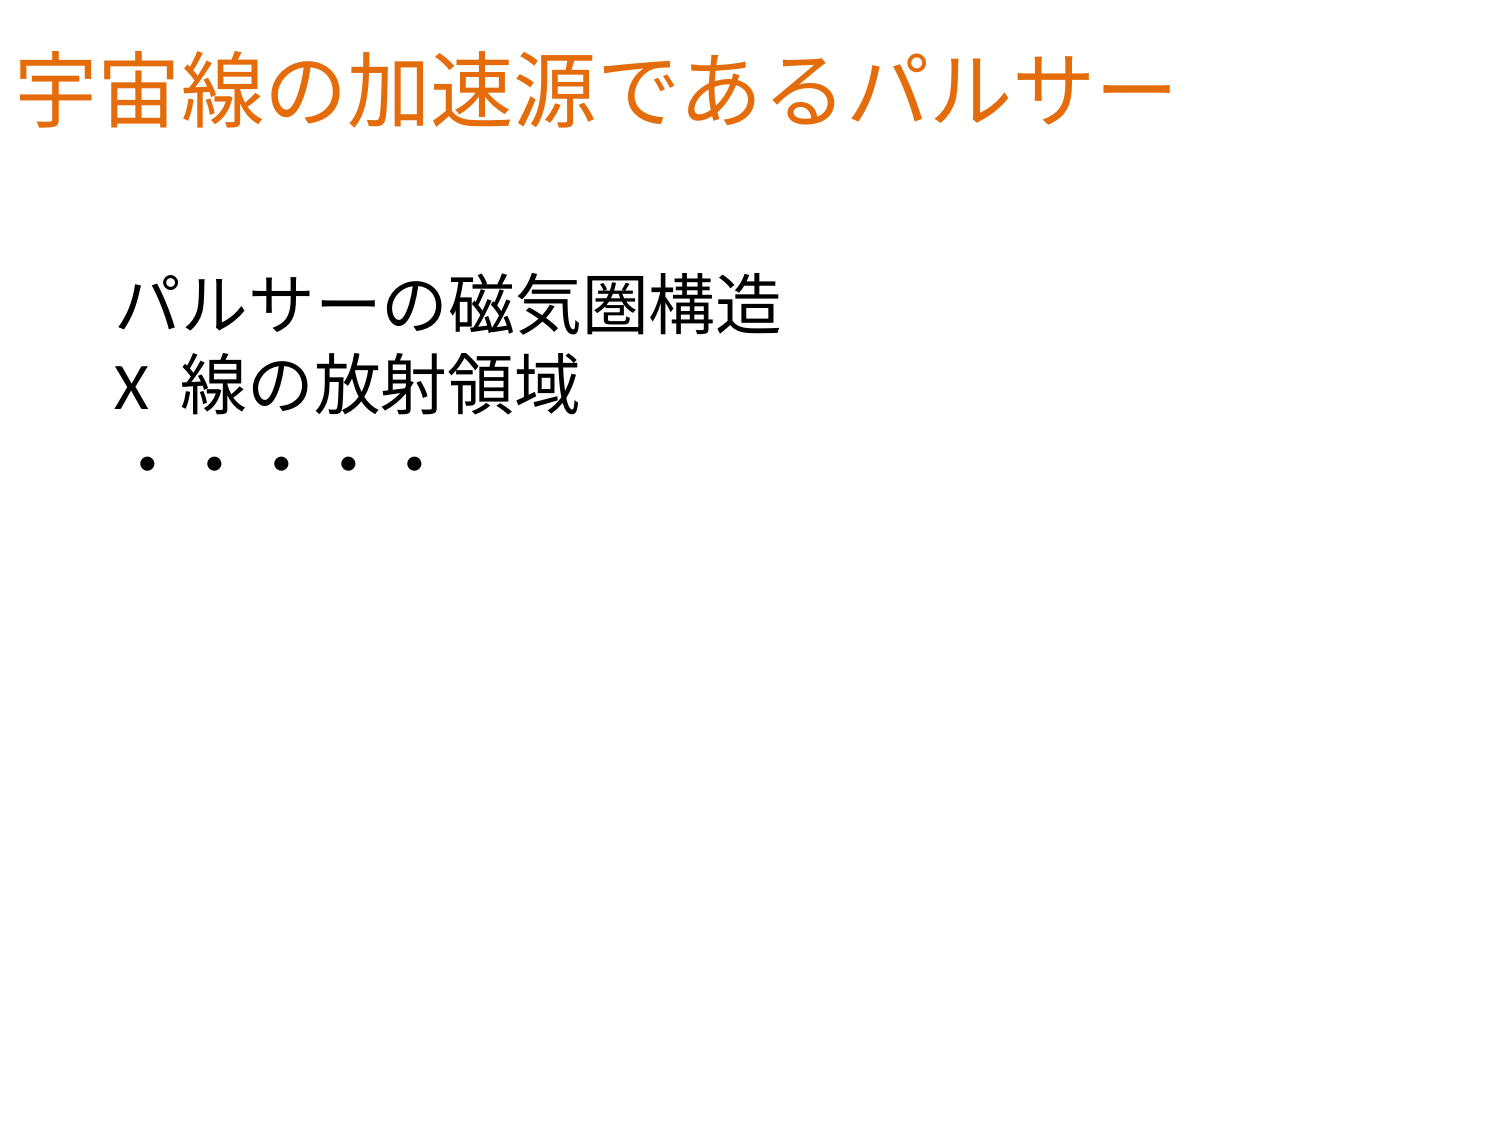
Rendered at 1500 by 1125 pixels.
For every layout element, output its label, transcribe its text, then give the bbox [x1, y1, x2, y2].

text_box 宇宙線の加速源であるパルサー [0, 30, 1459, 146]
text_box パルサーの磁気圏構造 X 線の放射領域 ・・・・・ [100, 255, 1235, 590]
